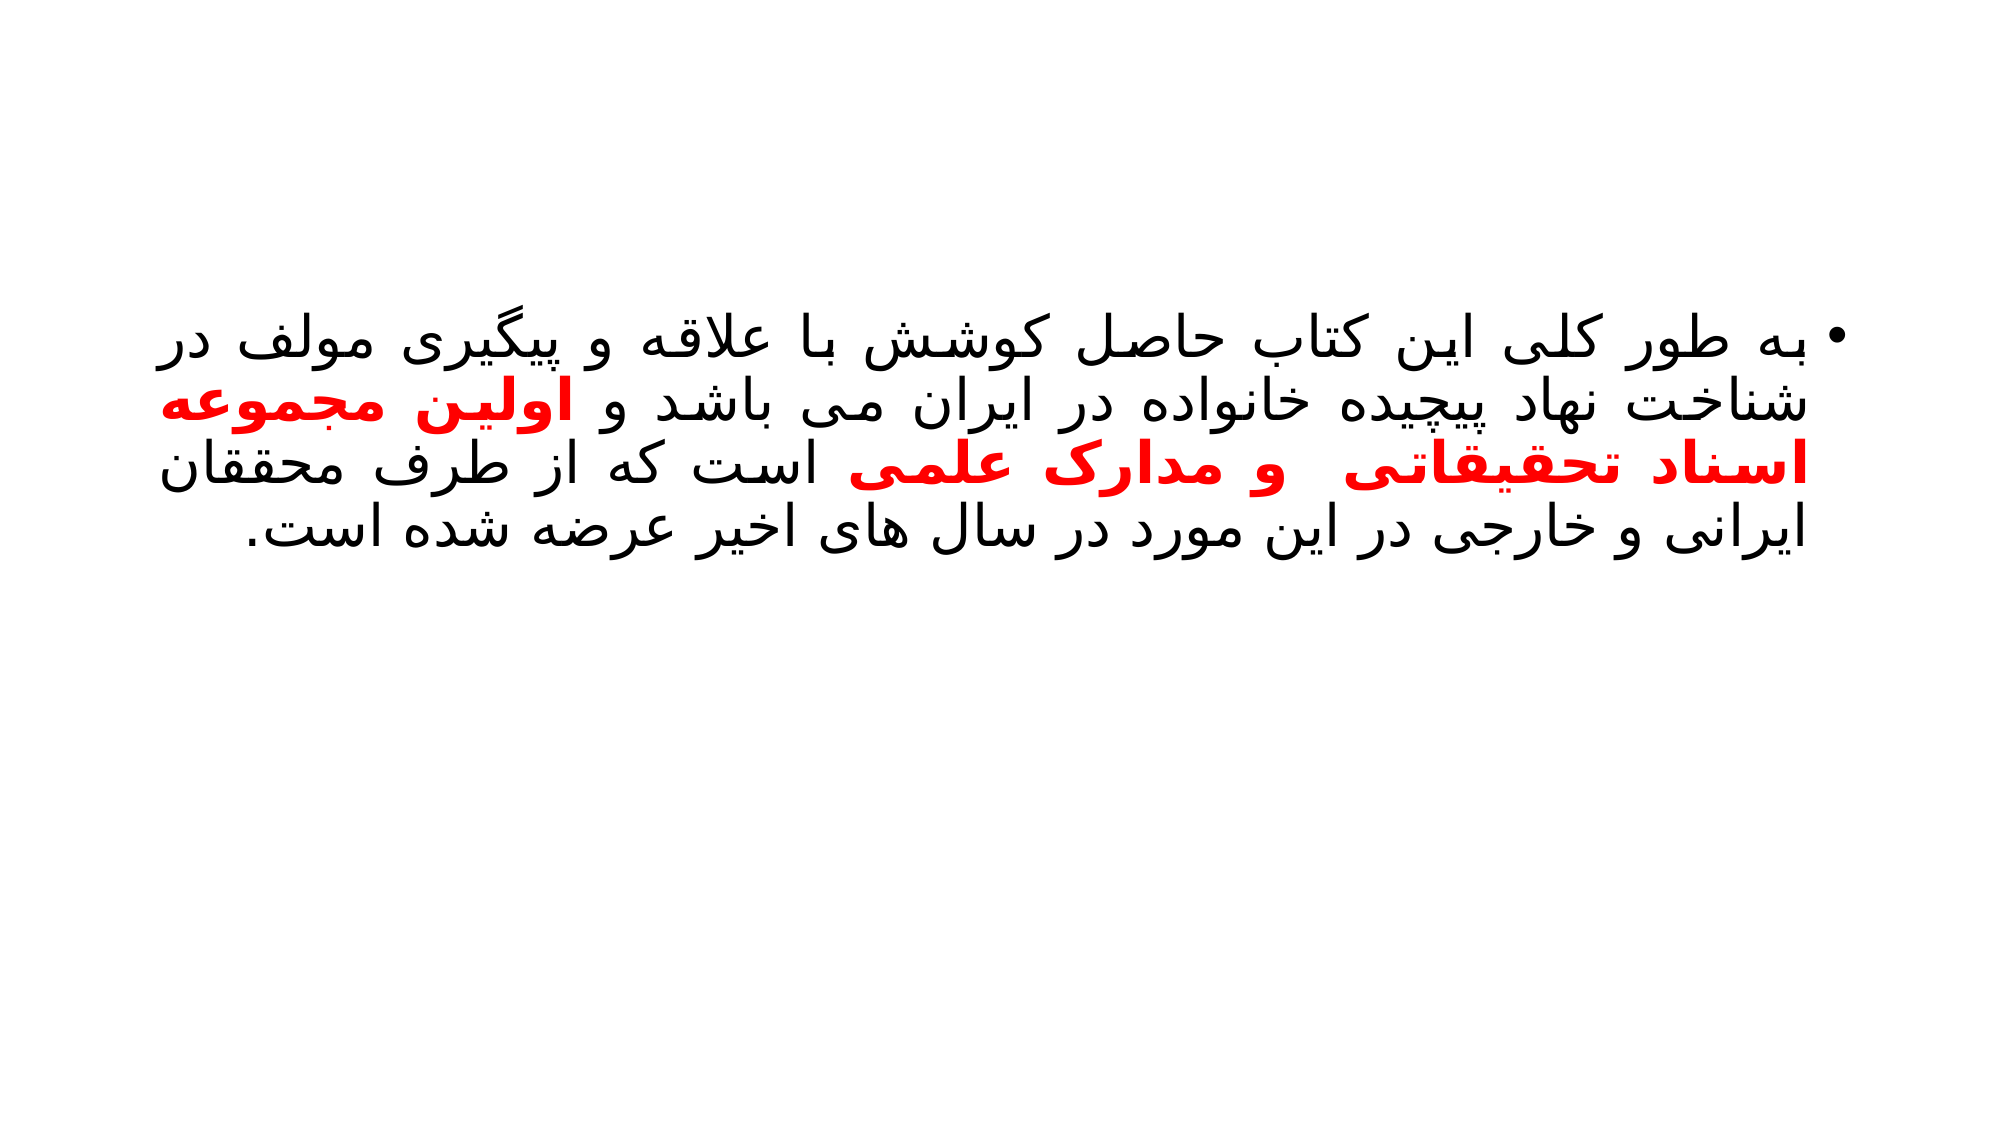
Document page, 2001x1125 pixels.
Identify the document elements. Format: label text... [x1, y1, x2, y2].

list به طور کلی این کتاب حاصل کوشش با علاقه و پیگیری مولف در شناخت نهاد پیچیده خانواده در ایران می باشد و اولین مجموعه اسناد تحقیقاتی و مدارک علمی است که از طرف محققان ایرانی و خارجی در این مورد در سال های اخیر عرضه شده است. [137, 299, 1863, 1014]
